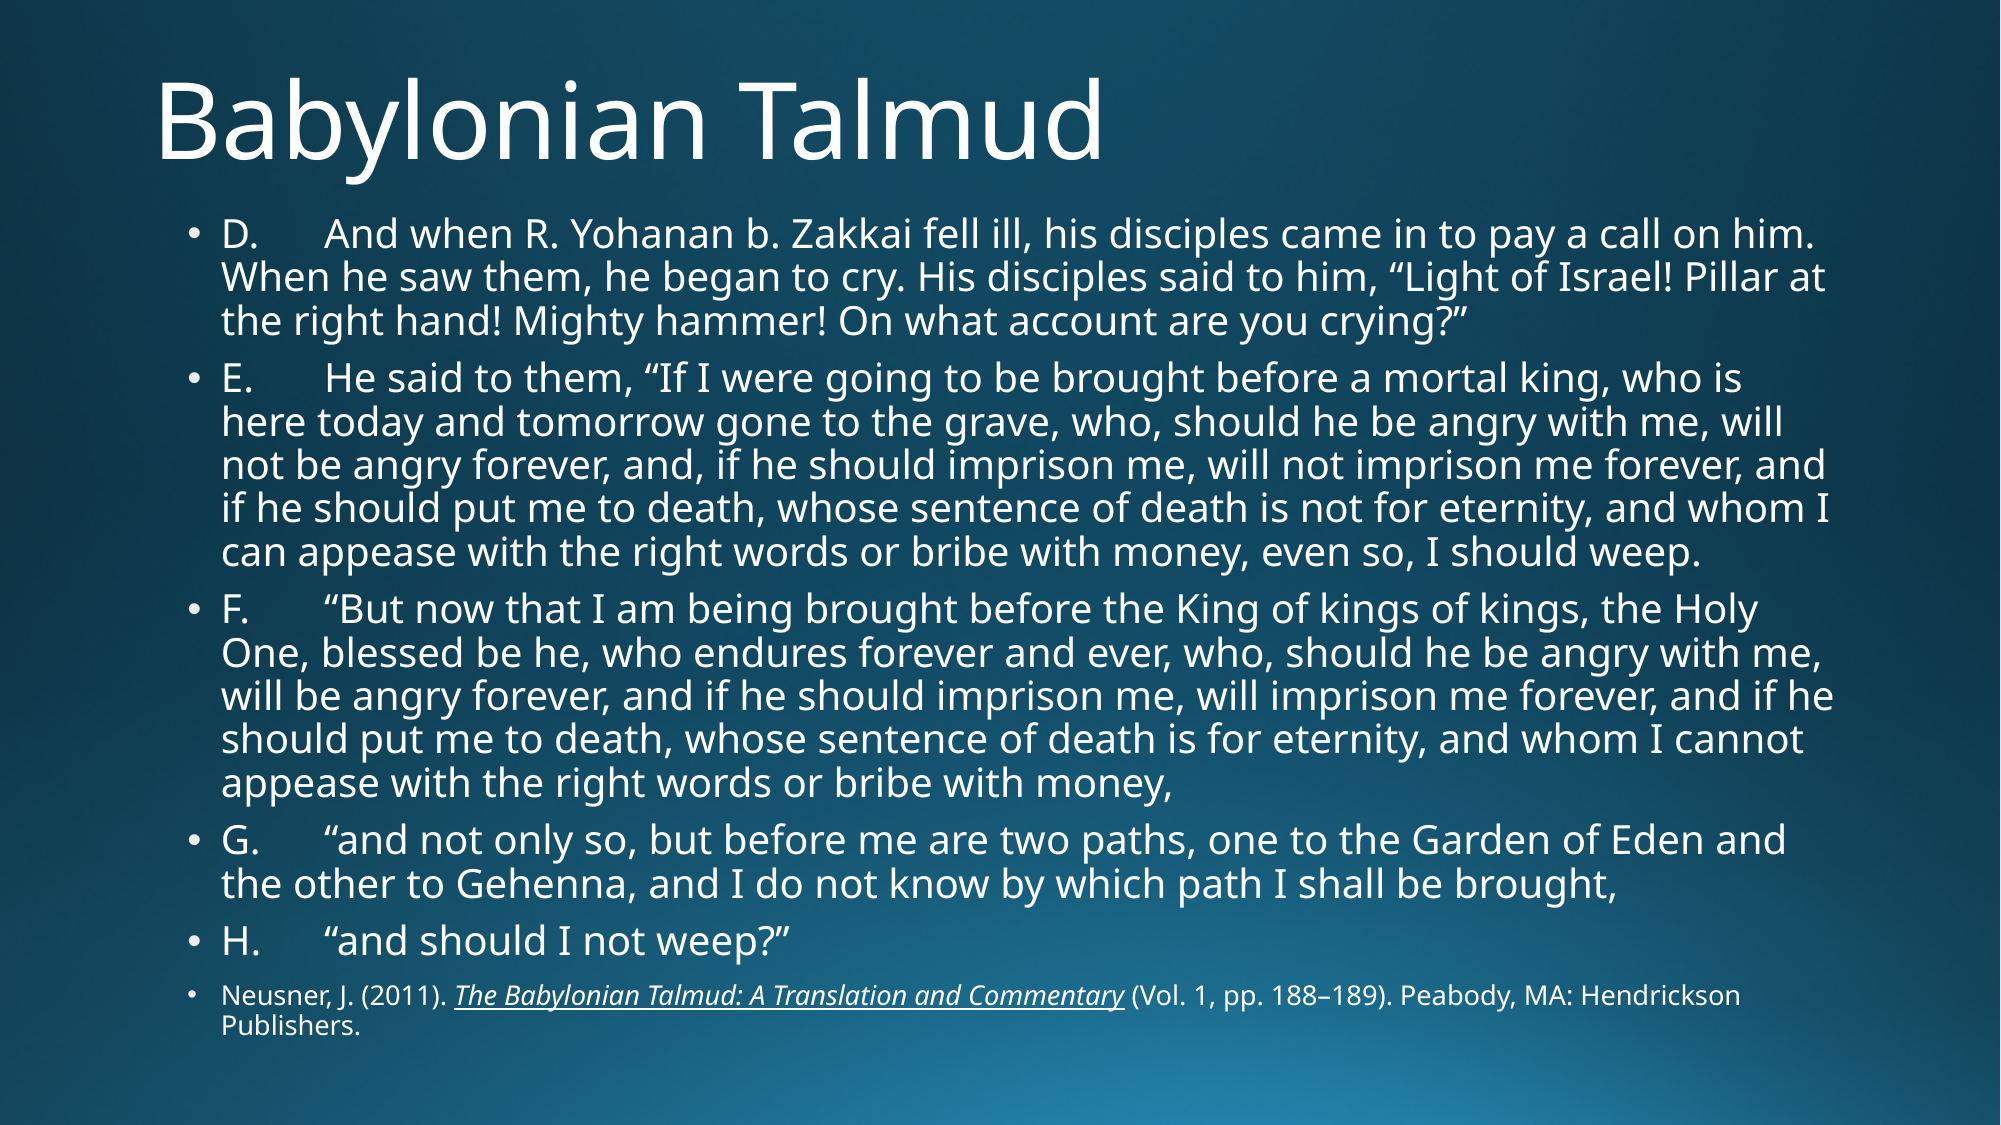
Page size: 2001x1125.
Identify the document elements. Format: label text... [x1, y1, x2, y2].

picture [0, 0, 2001, 1125]
list D. And when R. Yohanan b. Zakkai fell ill, his disciples came in to pay a call on him. When he saw them, he began to cry. His disciples said to him, “Light of Israel! Pillar at the right hand! Mighty hammer! On what account are you crying?” E. He said to them, “If I were going to be brought before a mortal king, who is here today and tomorrow gone to the grave, who, should he be angry with me, will not be angry forever, and, if he should imprison me, will not imprison me forever, and if he should put me to death, whose sentence of death is not for eternity, and whom I can appease with the right words or bribe with money, even so, I should weep. F. “But now that I am being brought before the King of kings of kings, the Holy One, blessed be he, who endures forever and ever, who, should he be angry with me, will be angry forever, and if he should imprison me, will imprison me forever, and if he should put me to death, whose sentence of death is for eternity, and whom I cannot appease with the right words or bribe with money, G. “and not only so, but before me are two paths, one to the Garden of Eden and the other to Gehenna, and I do not know by which path I shall be brought, H. “and should I not weep?” Neusner, J. (2011). The Babylonian Talmud: A Translation and Commentary (Vol. 1, pp. 188–189). Peabody, MA: Hendrickson Publishers. [172, 206, 1852, 1072]
title Babylonian Talmud [137, 59, 1863, 191]
